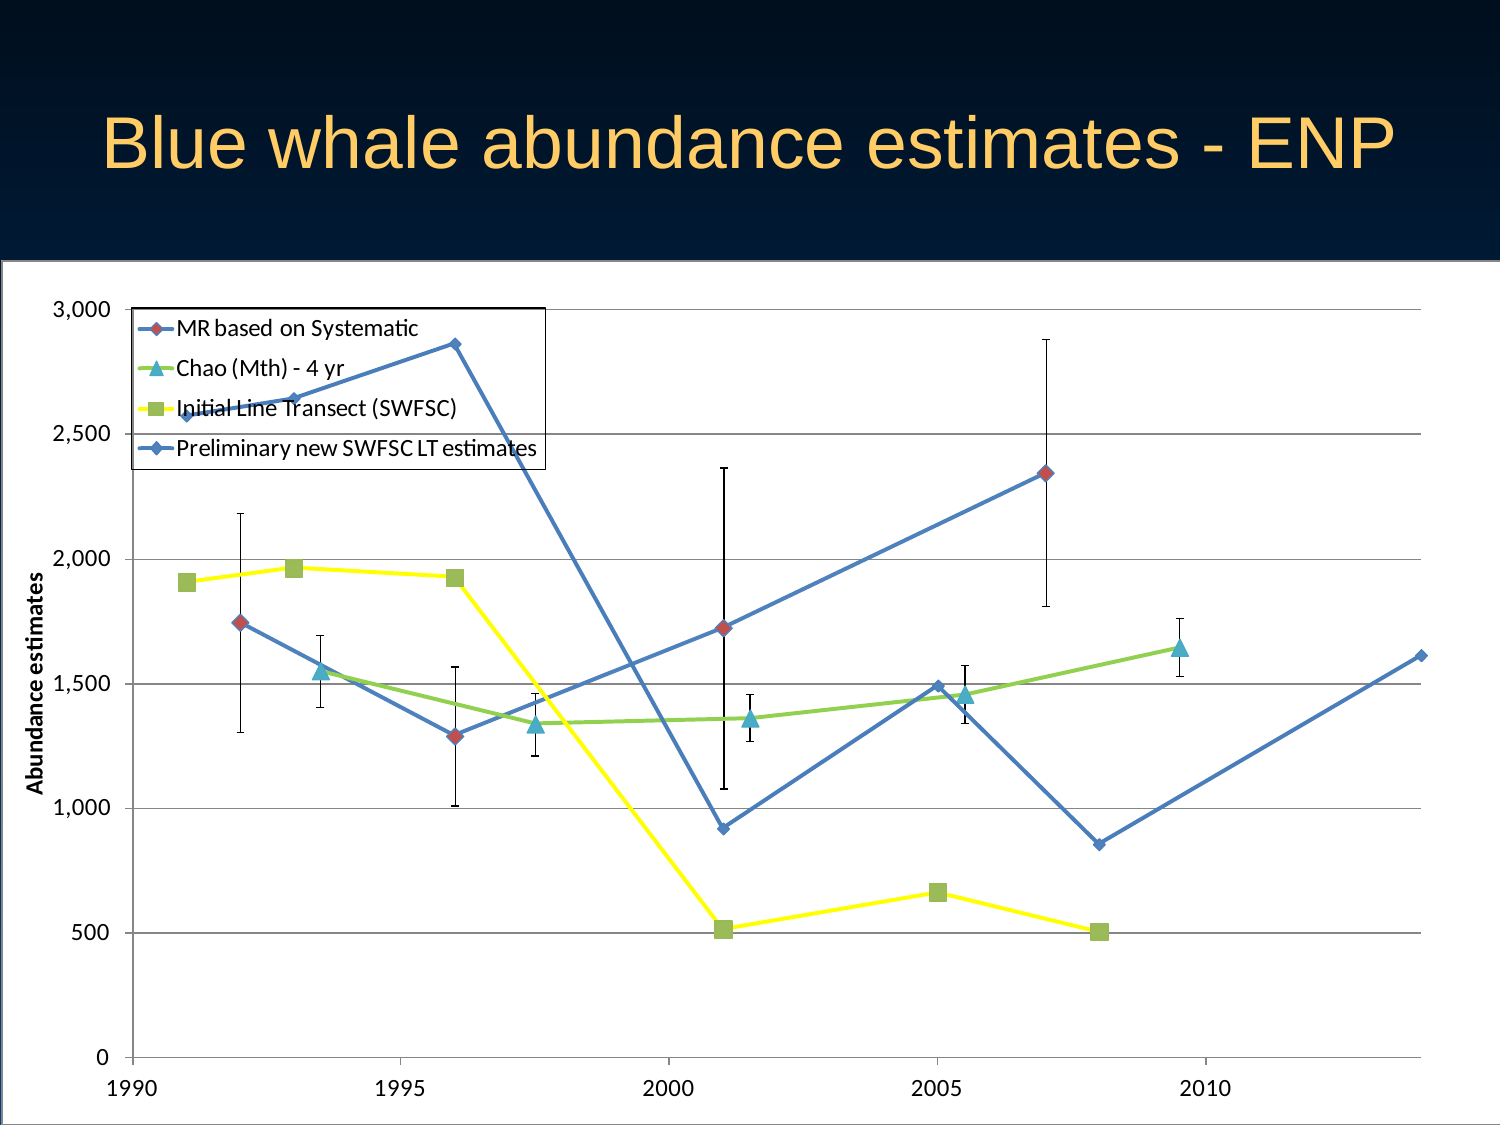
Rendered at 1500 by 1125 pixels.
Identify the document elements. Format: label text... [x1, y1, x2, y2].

picture [0, 258, 1500, 1125]
title Blue whale abundance estimates - ENP [74, 44, 1426, 233]
